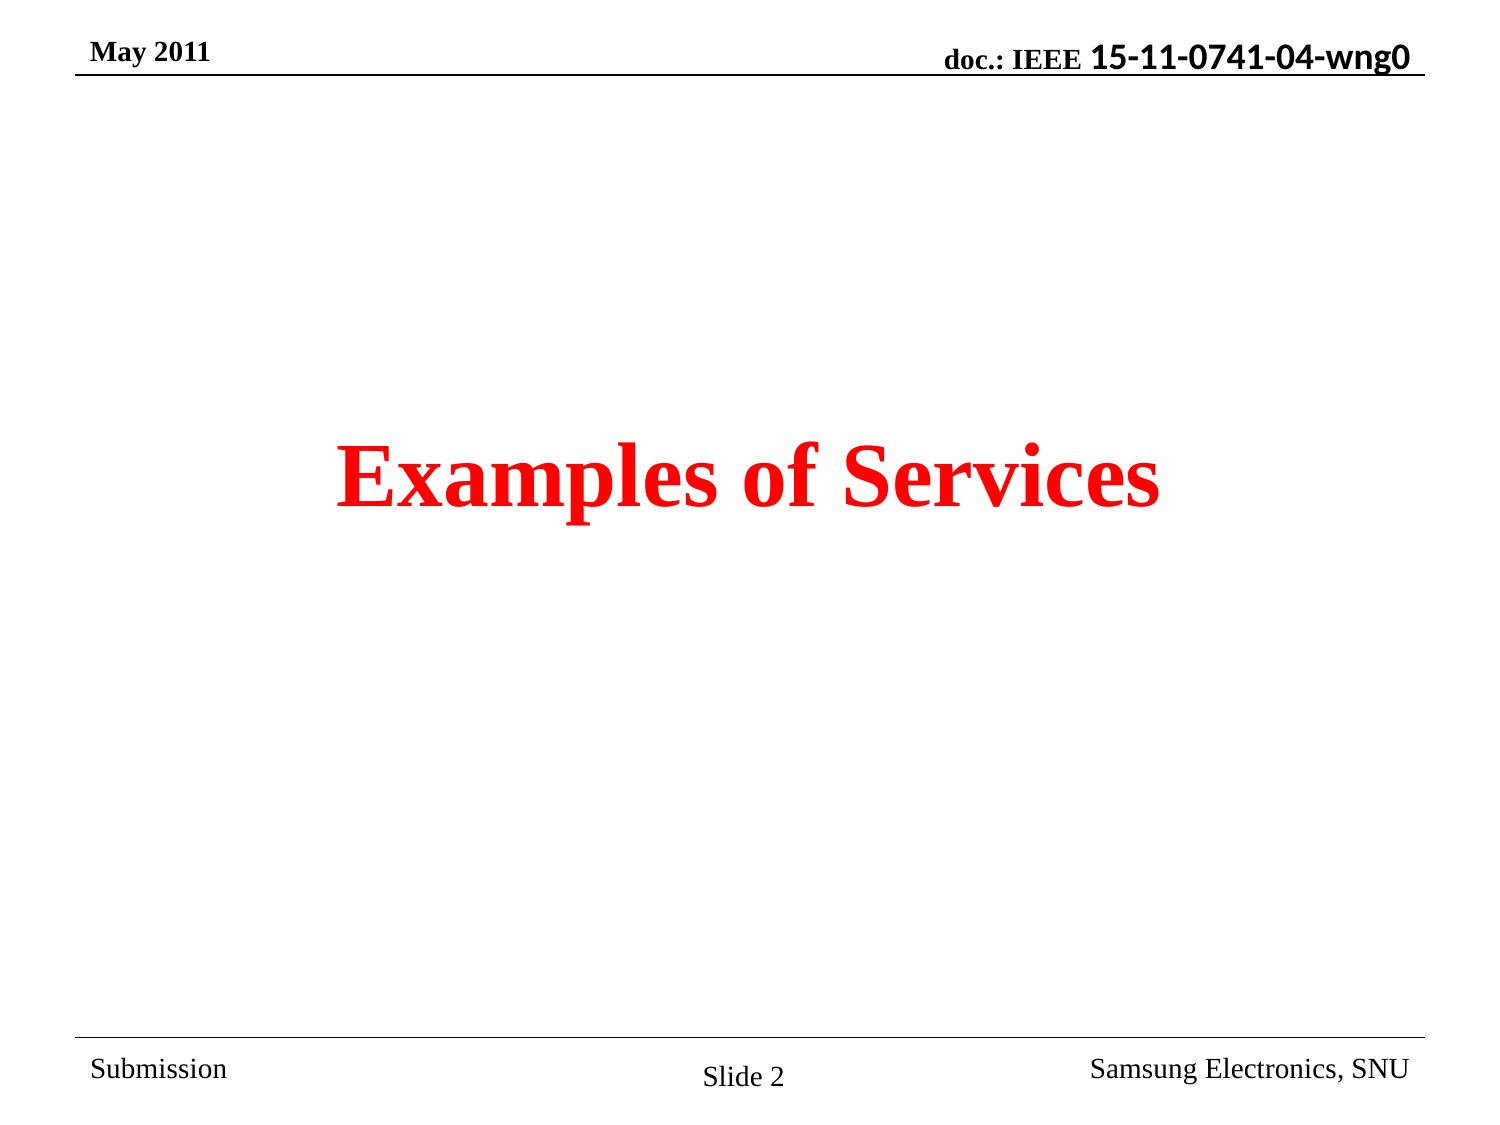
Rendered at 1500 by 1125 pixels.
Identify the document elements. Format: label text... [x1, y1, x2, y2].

title Examples of Services [112, 349, 1388, 591]
text_box Slide 2 [687, 1049, 801, 1100]
